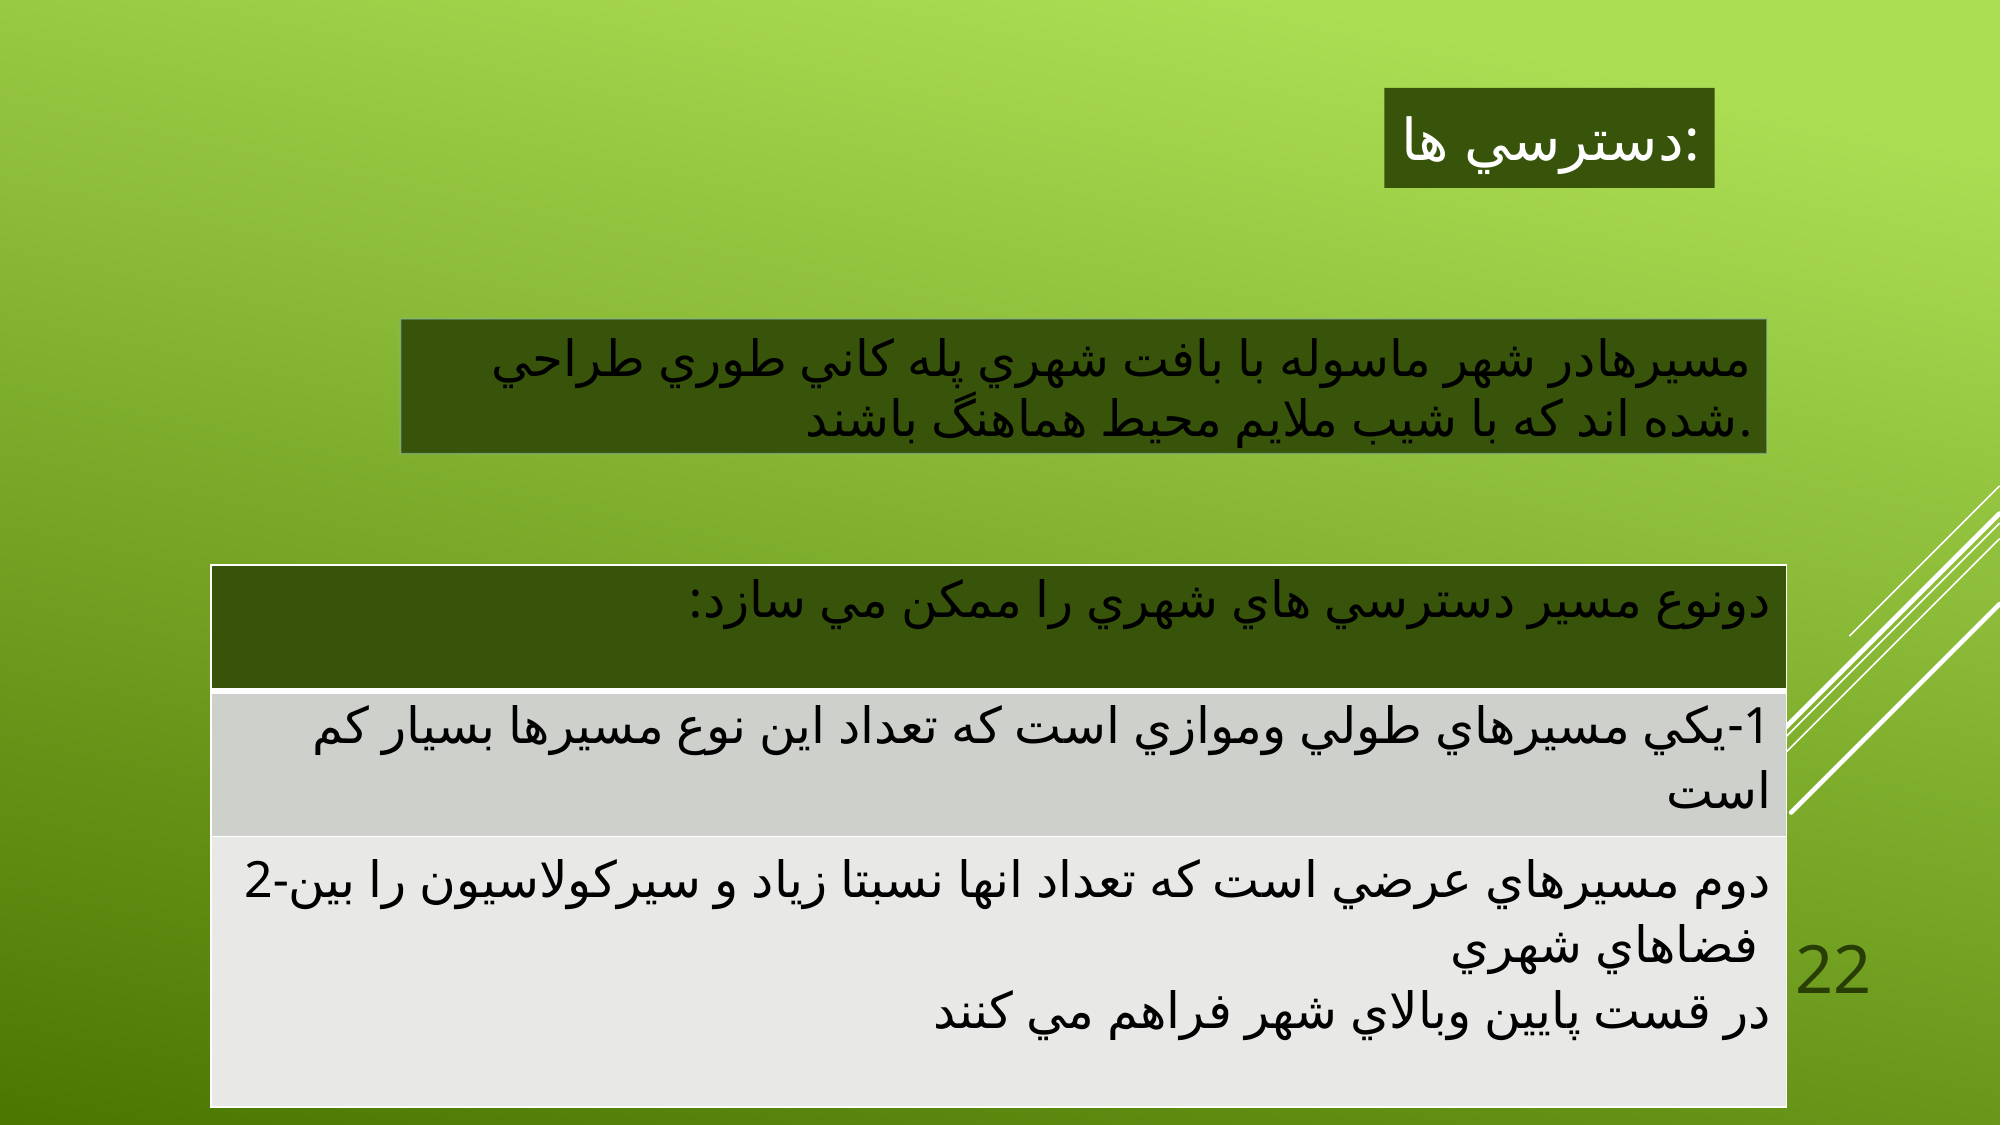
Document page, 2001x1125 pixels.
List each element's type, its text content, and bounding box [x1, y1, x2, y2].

table_header دونوع مسير دسترسي هاي شهري را ممکن مي سازد: [212, 566, 1786, 688]
slide_number 22 [1700, 915, 1888, 1025]
title دسترسي ها: [1384, 87, 1715, 188]
text_box مسيرهادر شهر ماسوله با بافت شهري پله کاني طوري طراحي شده اند که با شيب ملايم محيط هماهنگ باشند. [400, 318, 1768, 454]
table_cell 1-يکي مسيرهاي طولي وموازي است که تعداد اين نوع مسيرها بسيار کم است [212, 694, 1786, 836]
table_cell 2-دوم مسيرهاي عرضي است که تعداد انها نسبتا زياد و سيرکولاسيون را بين فضاهاي شهري در قست پايين وبالاي شهر فراهم مي کنند [212, 837, 1786, 1106]
